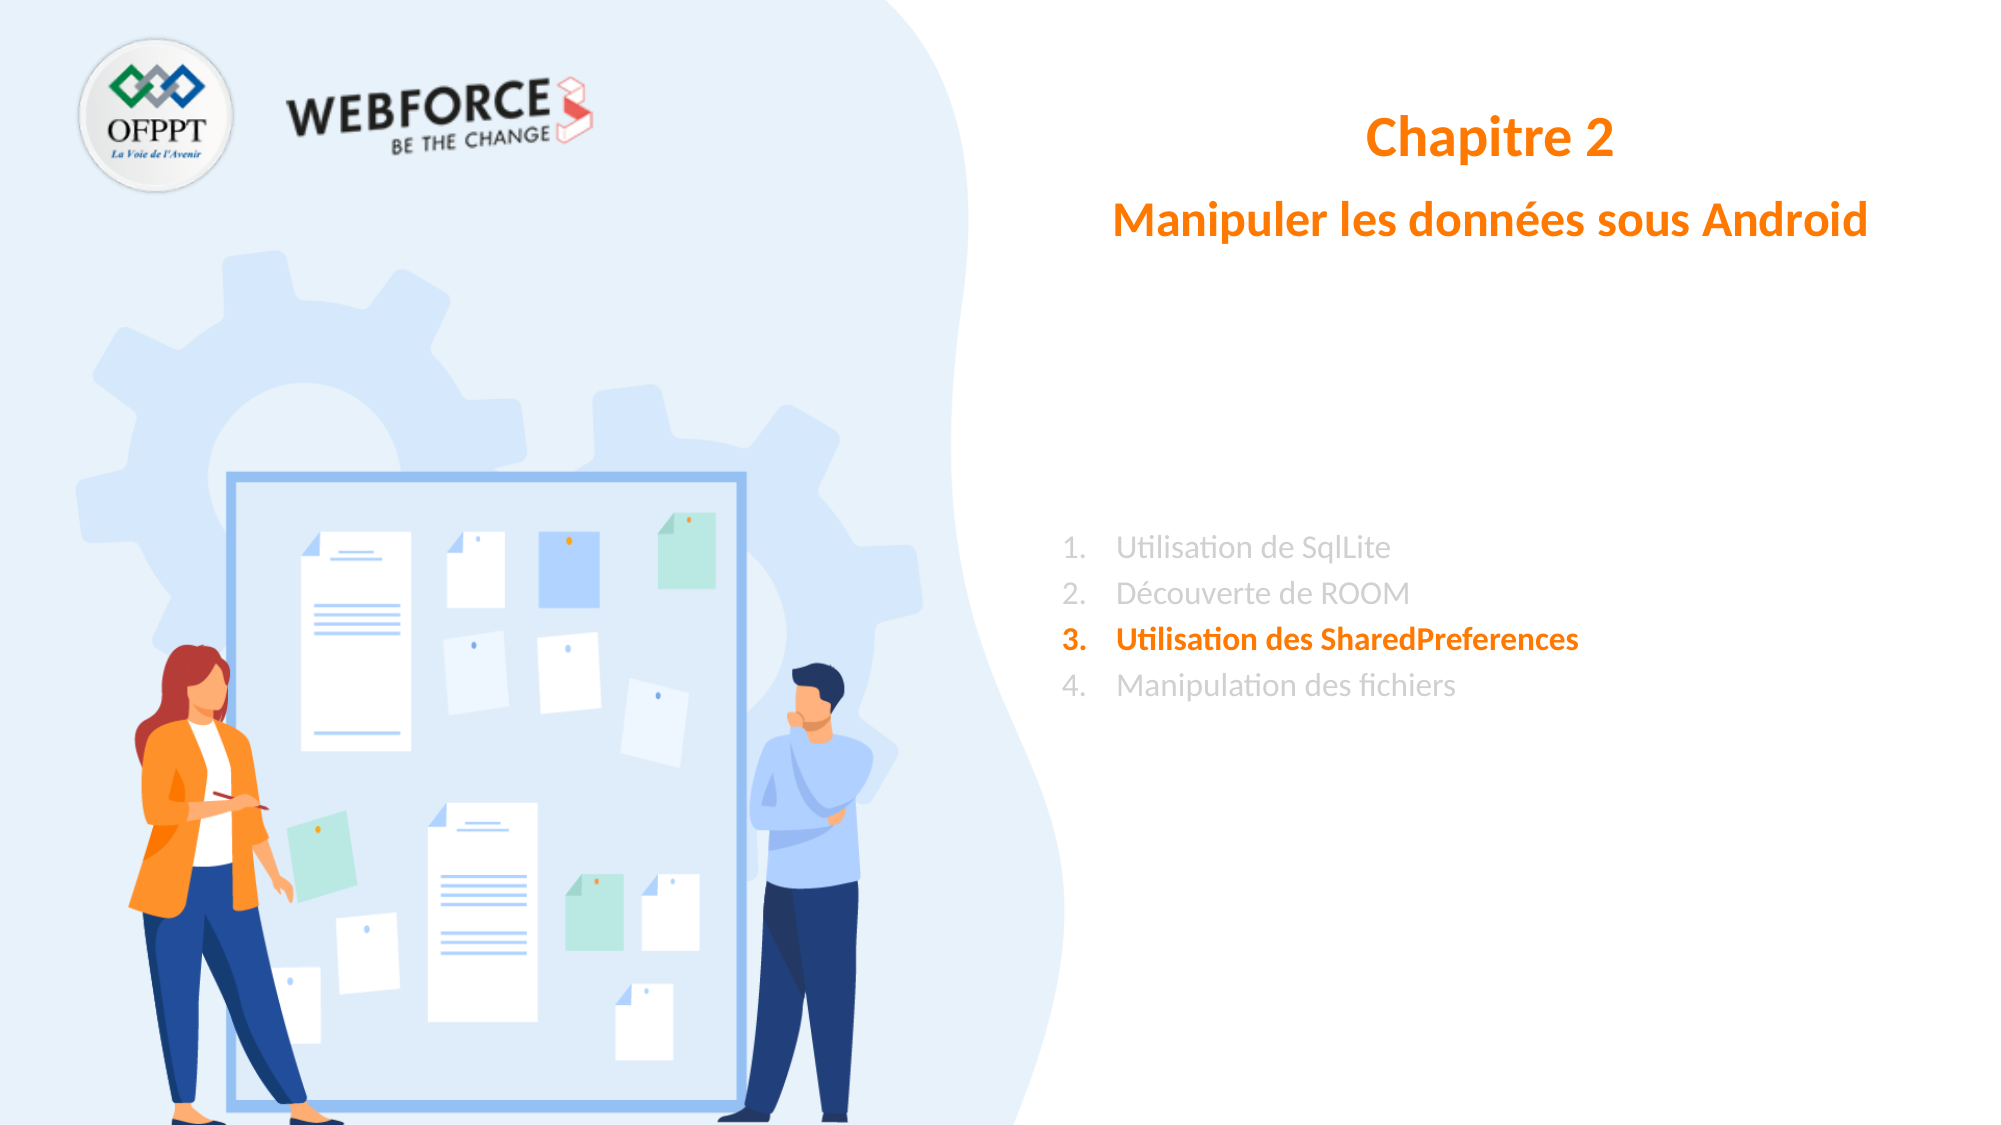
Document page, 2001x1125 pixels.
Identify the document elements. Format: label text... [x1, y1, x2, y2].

list Utilisation de SqlLite Découverte de ROOM Utilisation des SharedPreferences Manipulation des fichiers [1033, 472, 1949, 768]
picture [0, 0, 2000, 1125]
list Chapitre 2 [1033, 88, 1949, 178]
list Manipuler les données sous Android [1033, 178, 1949, 327]
